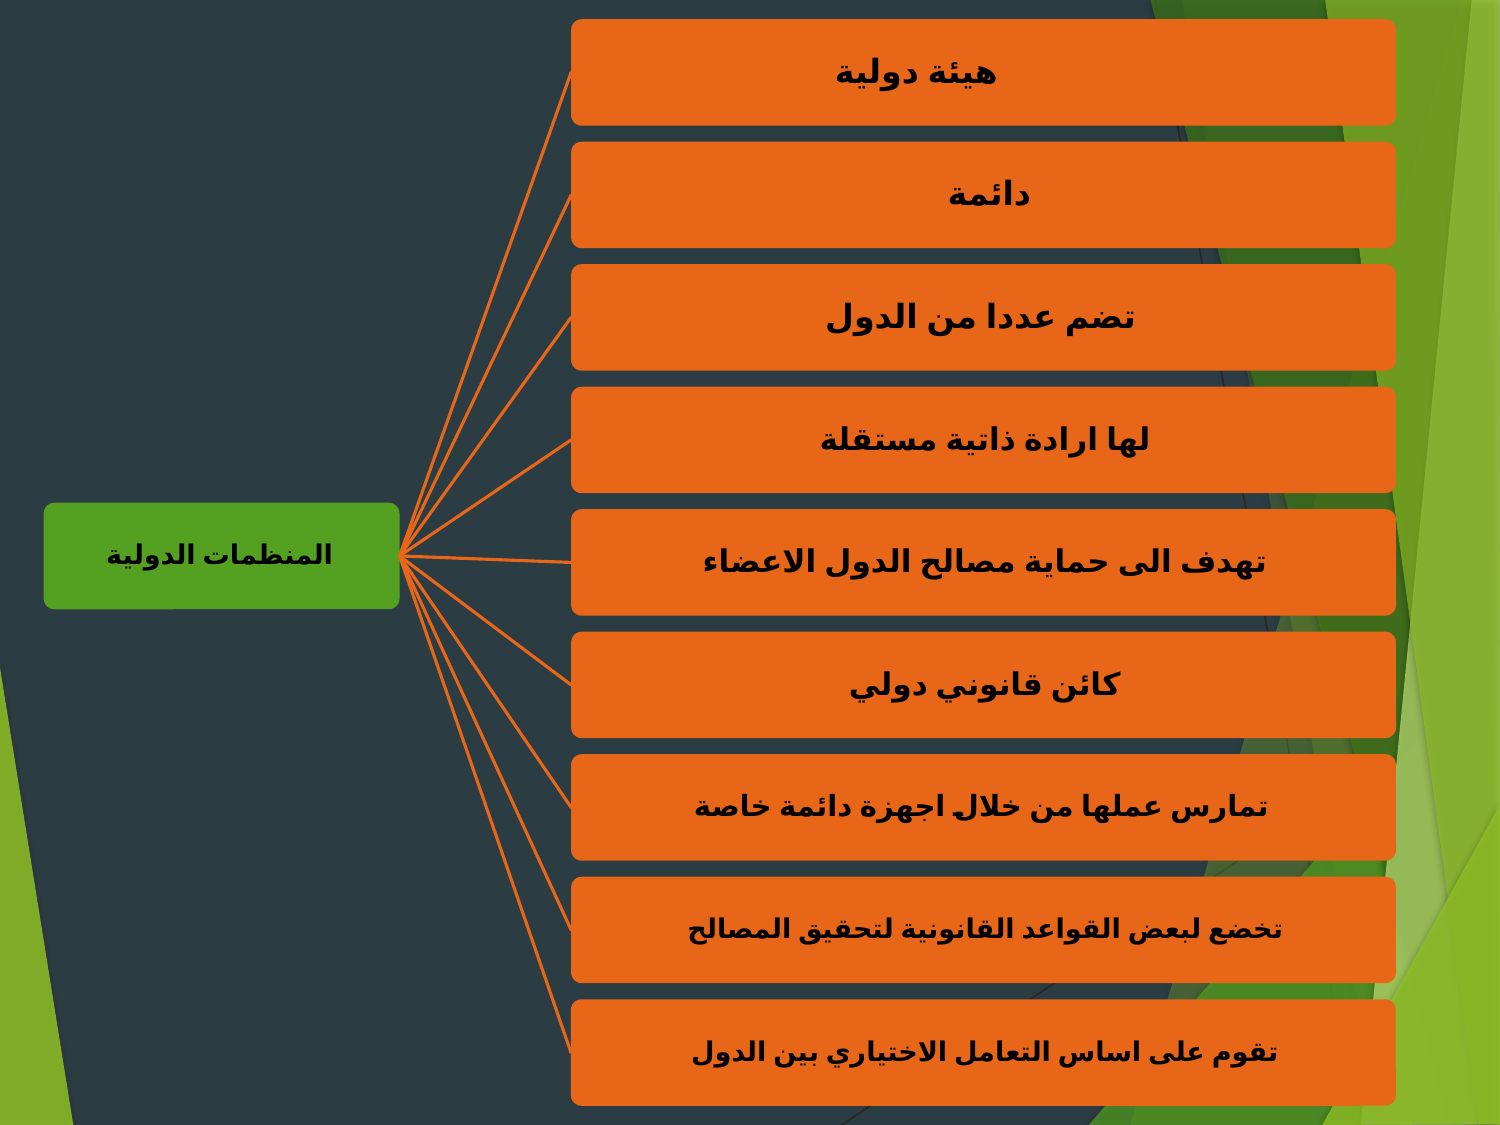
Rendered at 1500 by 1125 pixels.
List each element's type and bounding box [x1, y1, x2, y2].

list [43, 18, 1483, 1107]
